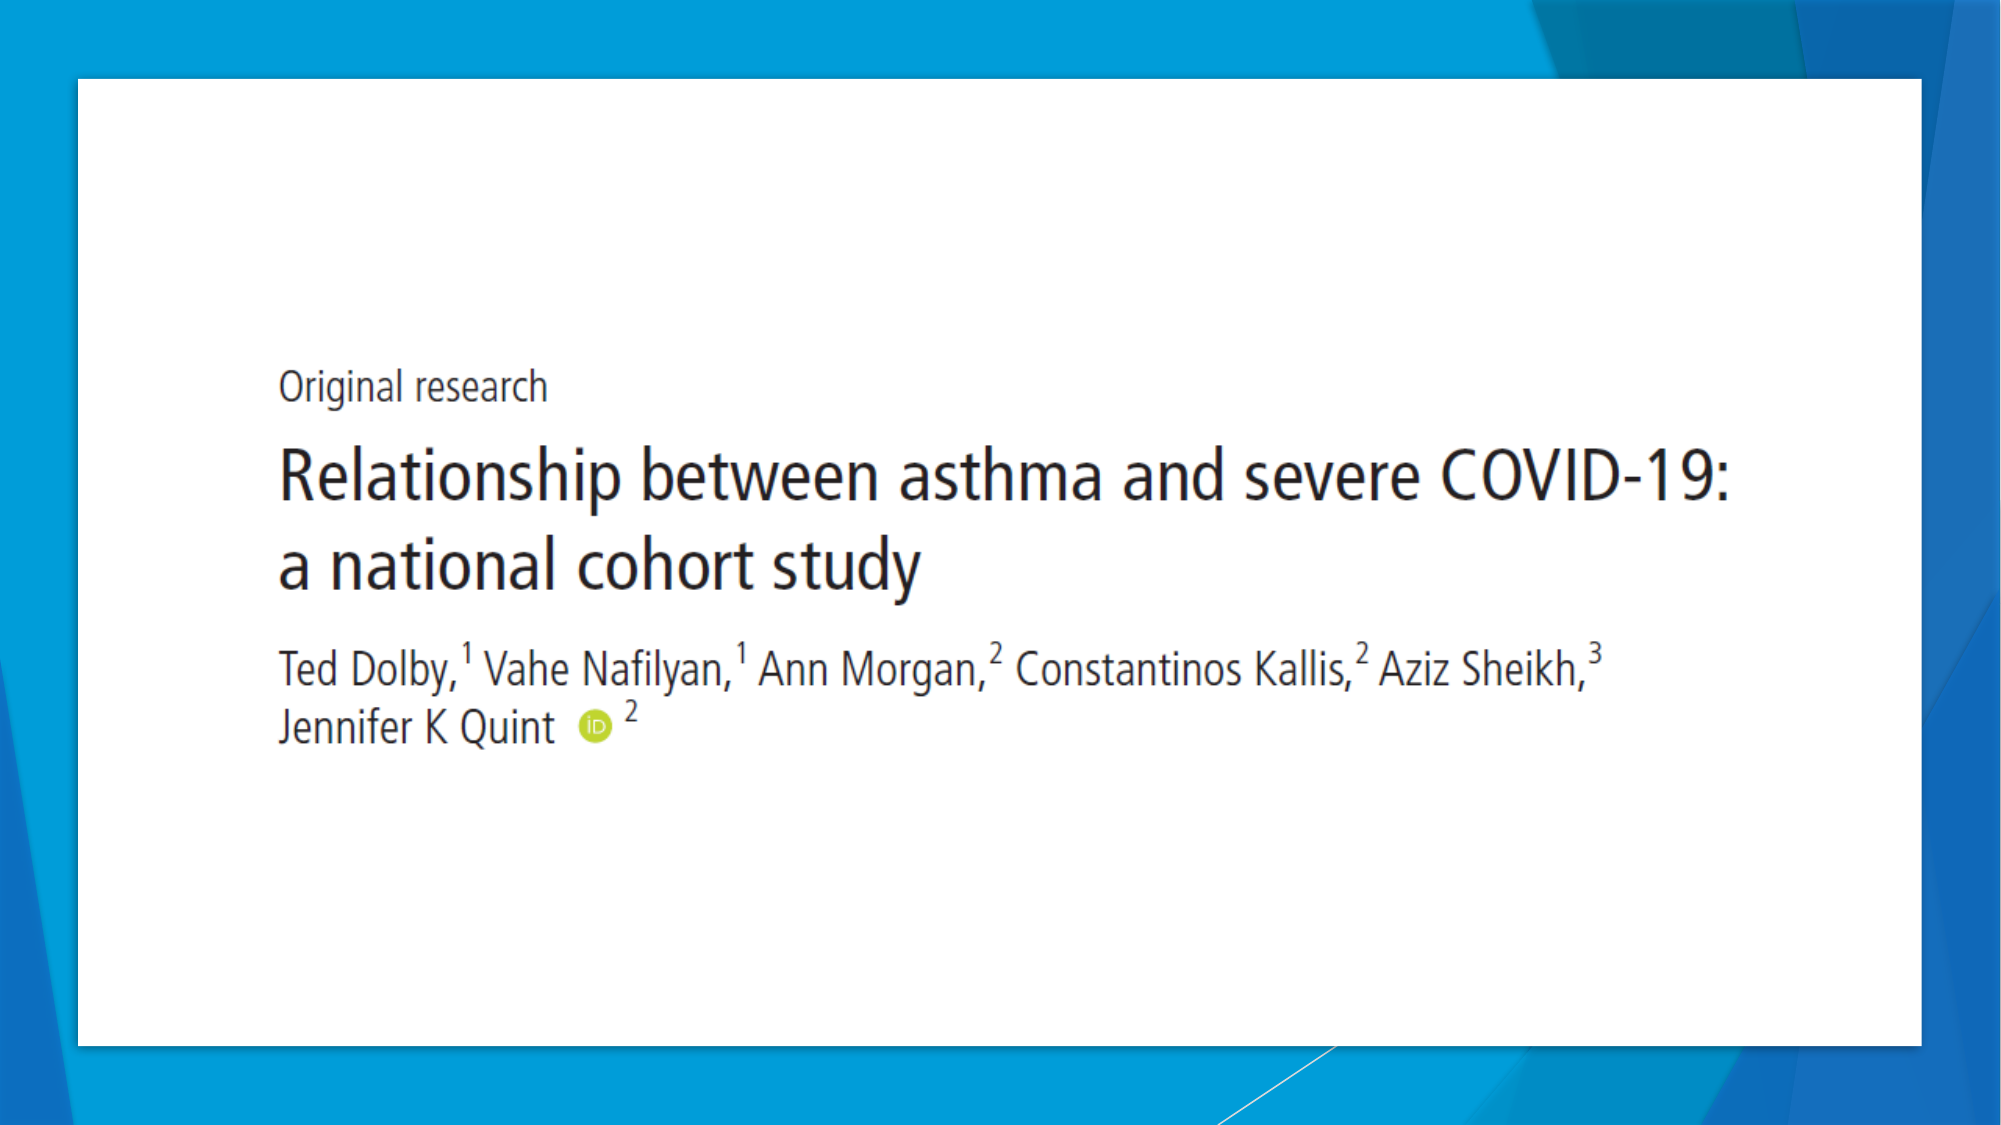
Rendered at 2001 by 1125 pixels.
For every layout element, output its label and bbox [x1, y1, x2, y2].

text_box [0, 0, 2000, 1125]
picture [255, 361, 1745, 764]
